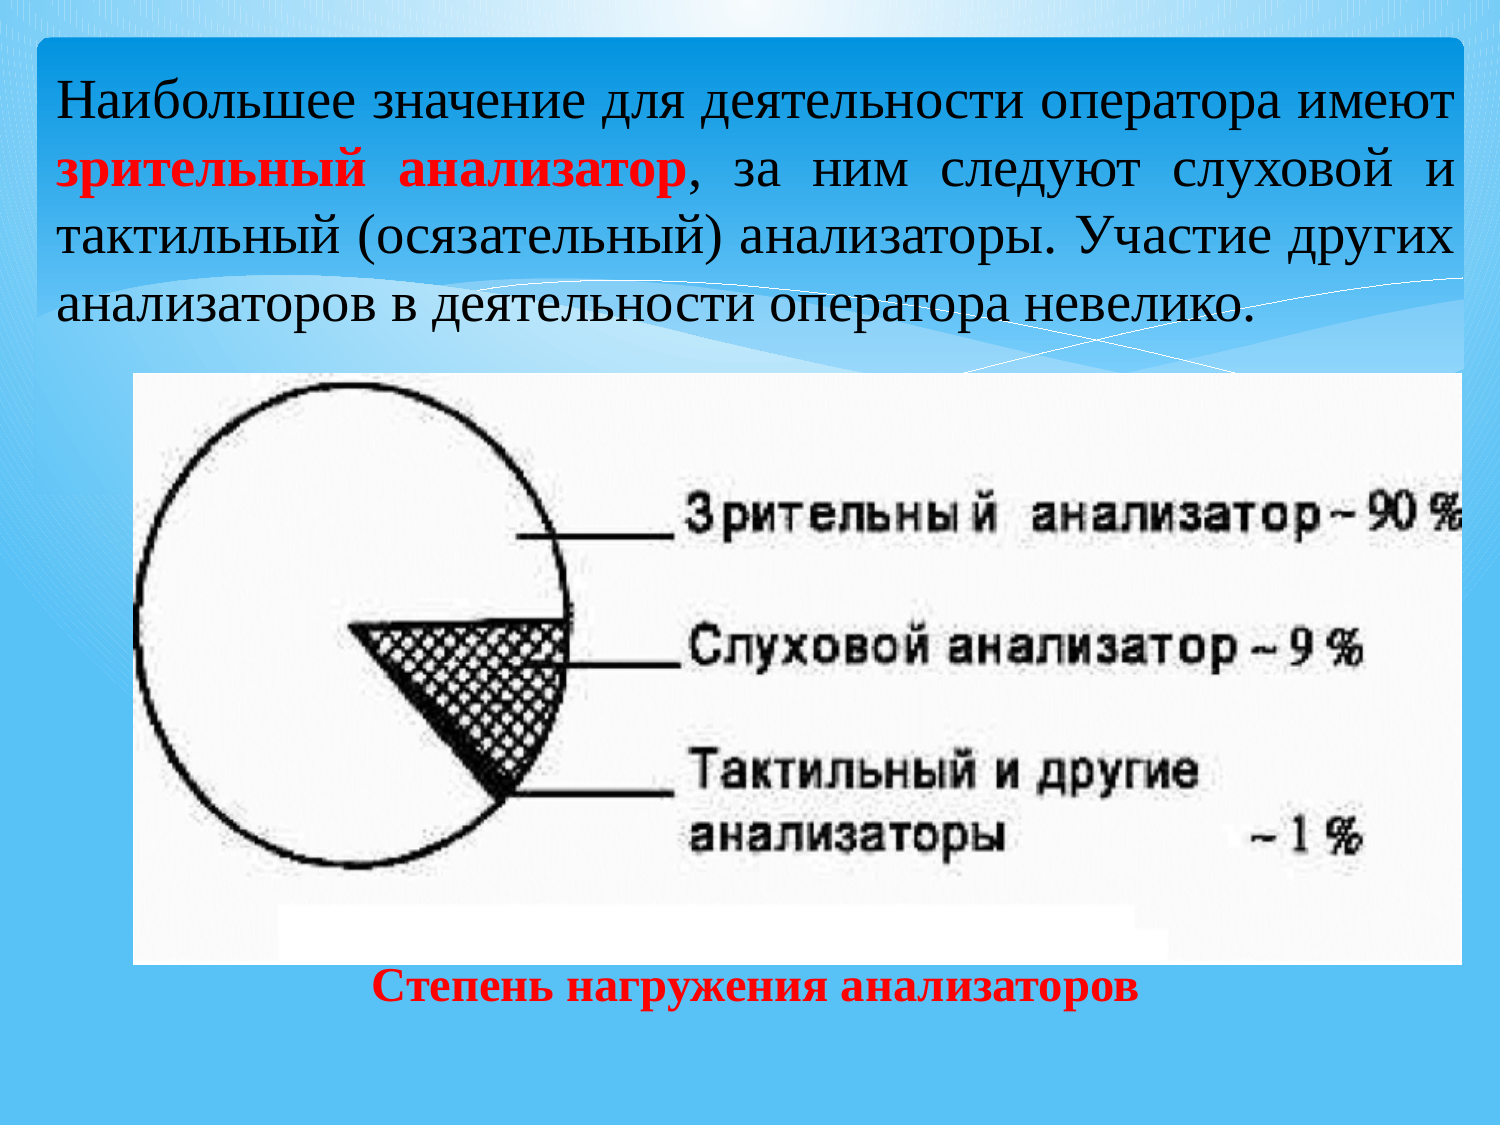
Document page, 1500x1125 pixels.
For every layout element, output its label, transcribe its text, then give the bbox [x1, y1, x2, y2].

picture [133, 373, 1462, 965]
list Наибольшее значение для деятельности оператора имеют зрительный анализатор, за ним следуют слуховой и тактильный (осязательный) анализаторы. Участие других анализаторов в деятельности оператора невелико. Степень нагружения анализаторов [41, 54, 1471, 1071]
